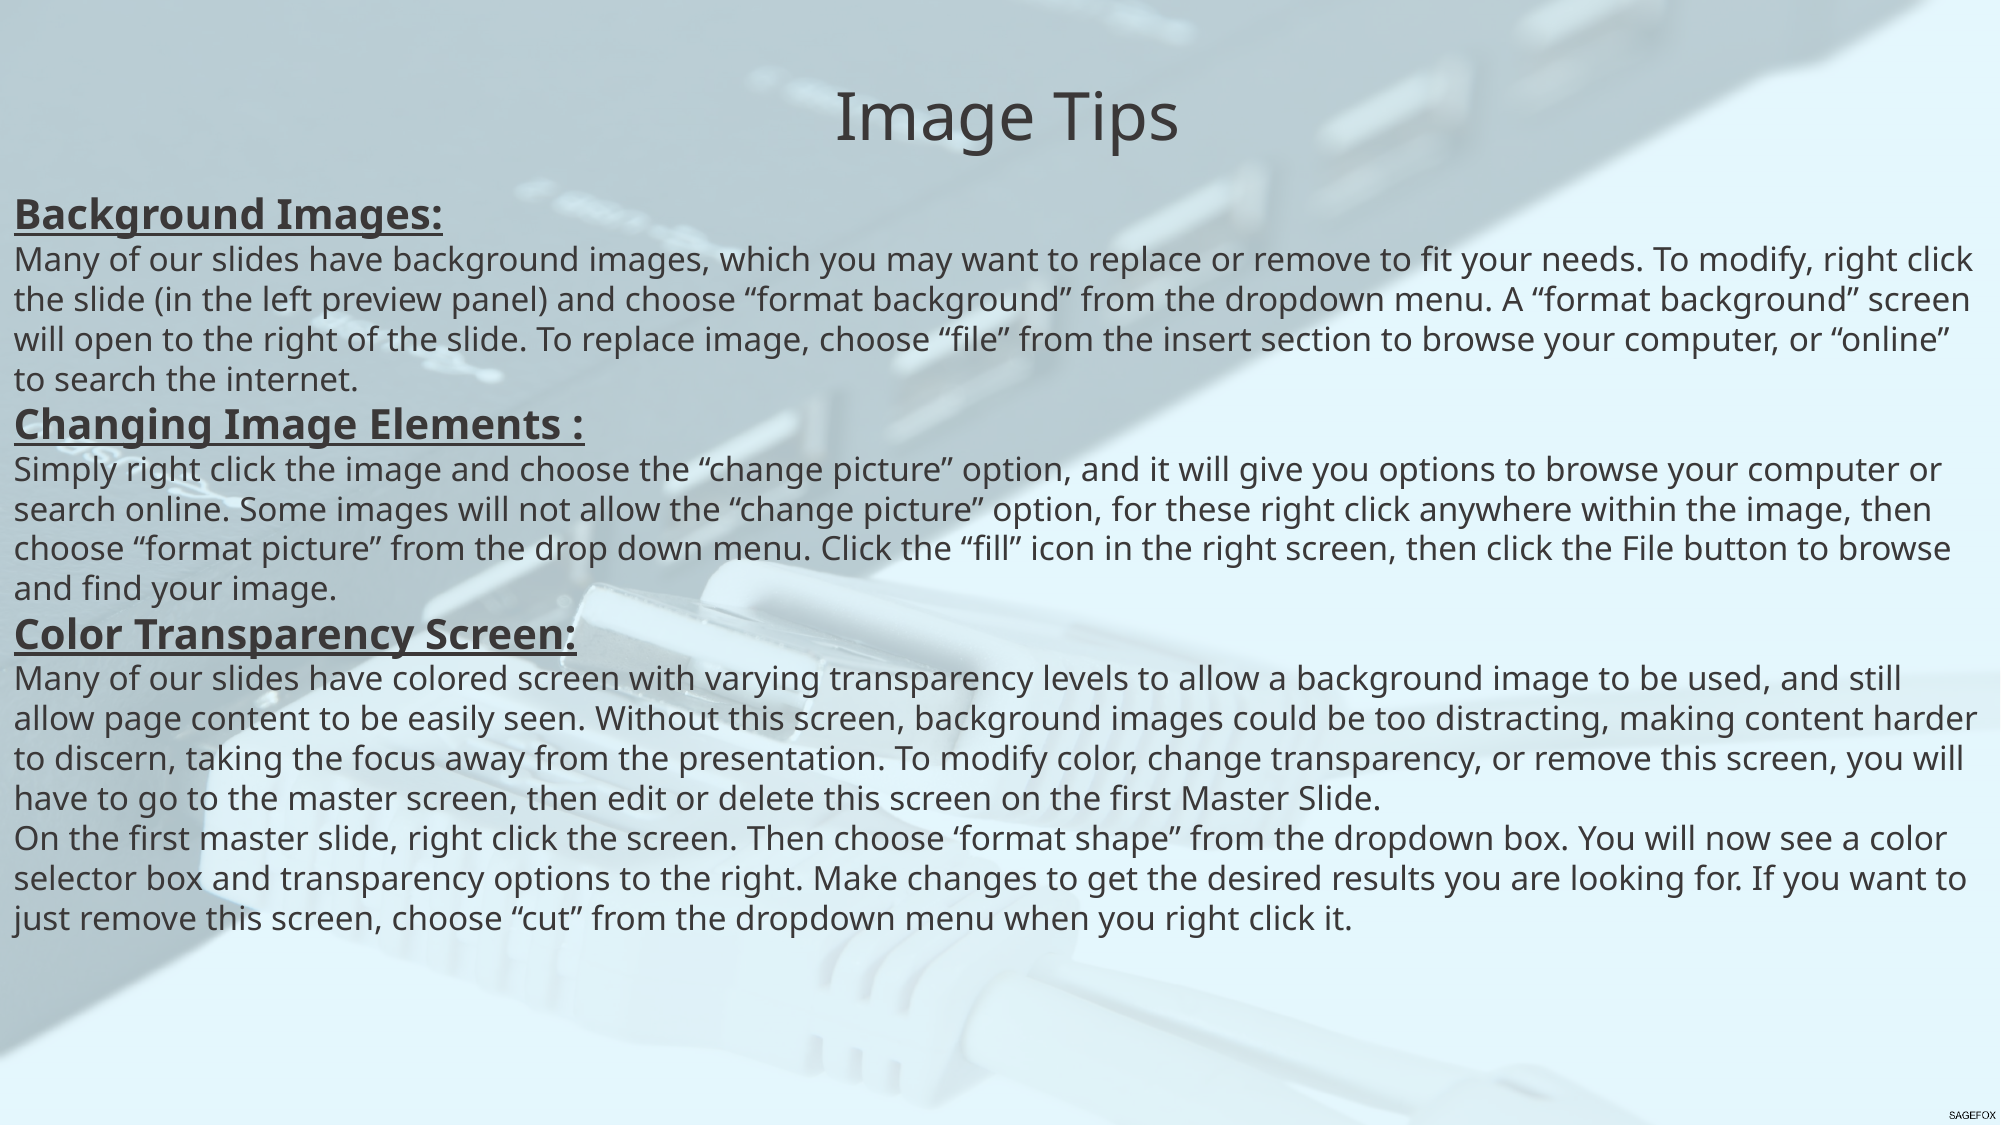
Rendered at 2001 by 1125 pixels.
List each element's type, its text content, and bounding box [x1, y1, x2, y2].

text_box Background Images: Many of our slides have background images, which you may want to replace or remove to fit your needs. To modify, right click the slide (in the left preview panel) and choose “format background” from the dropdown menu. A “format background” screen will open to the right of the slide. To replace image, choose “file” from the insert section to browse your computer, or “online” to search the internet. Changing Image Elements : Simply right click the image and choose the “change picture” option, and it will give you options to browse your computer or search online. Some images will not allow the “change picture” option, for these right click anywhere within the image, then choose “format picture” from the drop down menu. Click the “fill” icon in the right screen, then click the File button to browse and find your image. Color Transparency Screen: Many of our slides have colored screen with varying transparency levels to allow a background image to be used, and still allow page content to be easily seen. Without this screen, background images could be too distracting, making content harder to discern, taking the focus away from the presentation. To modify color, change transparency, or remove this screen, you will have to go to the master screen, then edit or delete this screen on the first Master Slide. On the first master slide, right click the screen. Then choose ‘format shape” from the dropdown box. You will now see a color selector box and transparency options to the right. Make changes to get the desired results you are looking for. If you want to just remove this screen, choose “cut” from the dropdown menu when you right click it. [0, 0, 2000, 1125]
title Image Tips [597, 59, 1420, 177]
